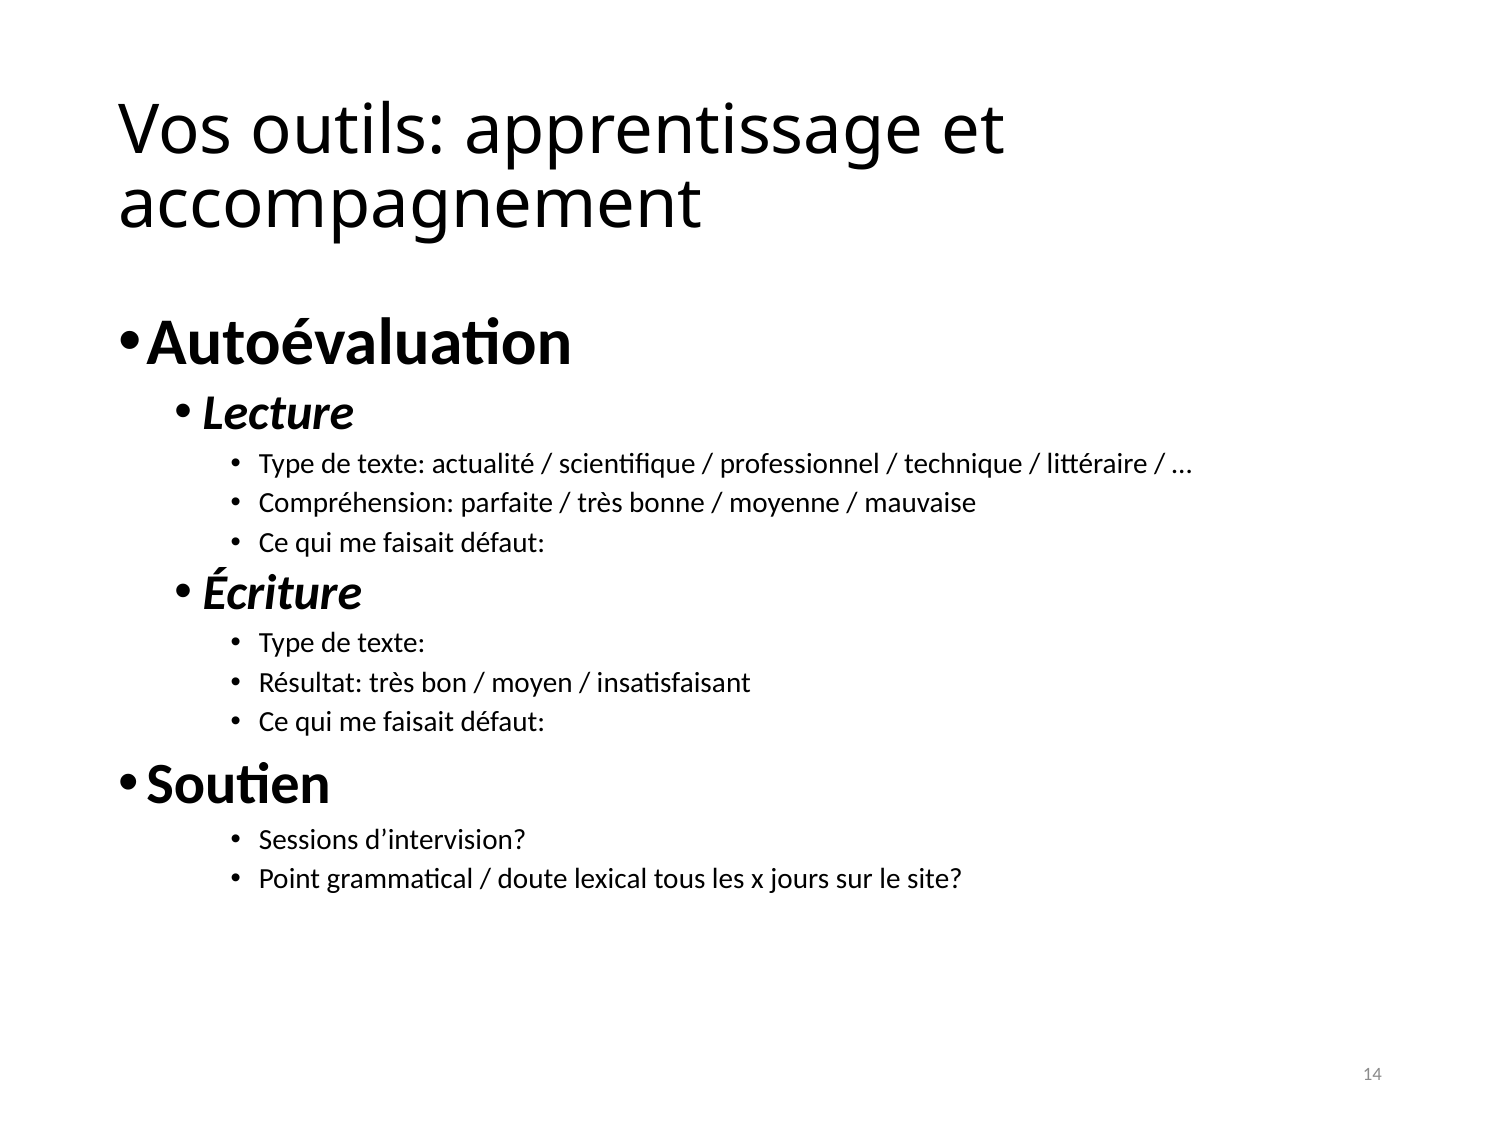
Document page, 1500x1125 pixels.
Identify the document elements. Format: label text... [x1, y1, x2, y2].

title Vos outils: apprentissage et accompagnement [103, 59, 1397, 278]
list Autoévaluation Lecture Type de texte: actualité / scientifique / professionnel / technique / littéraire / … Compréhension: parfaite / très bonne / moyenne / mauvaise Ce qui me faisait défaut: Écriture Type de texte: Résultat: très bon / moyen / insatisfaisant Ce qui me faisait défaut: Soutien Sessions d’intervision? Point grammatical / doute lexical tous les x jours sur le site? [103, 299, 1397, 1014]
slide_number 14 [1059, 1042, 1397, 1103]
